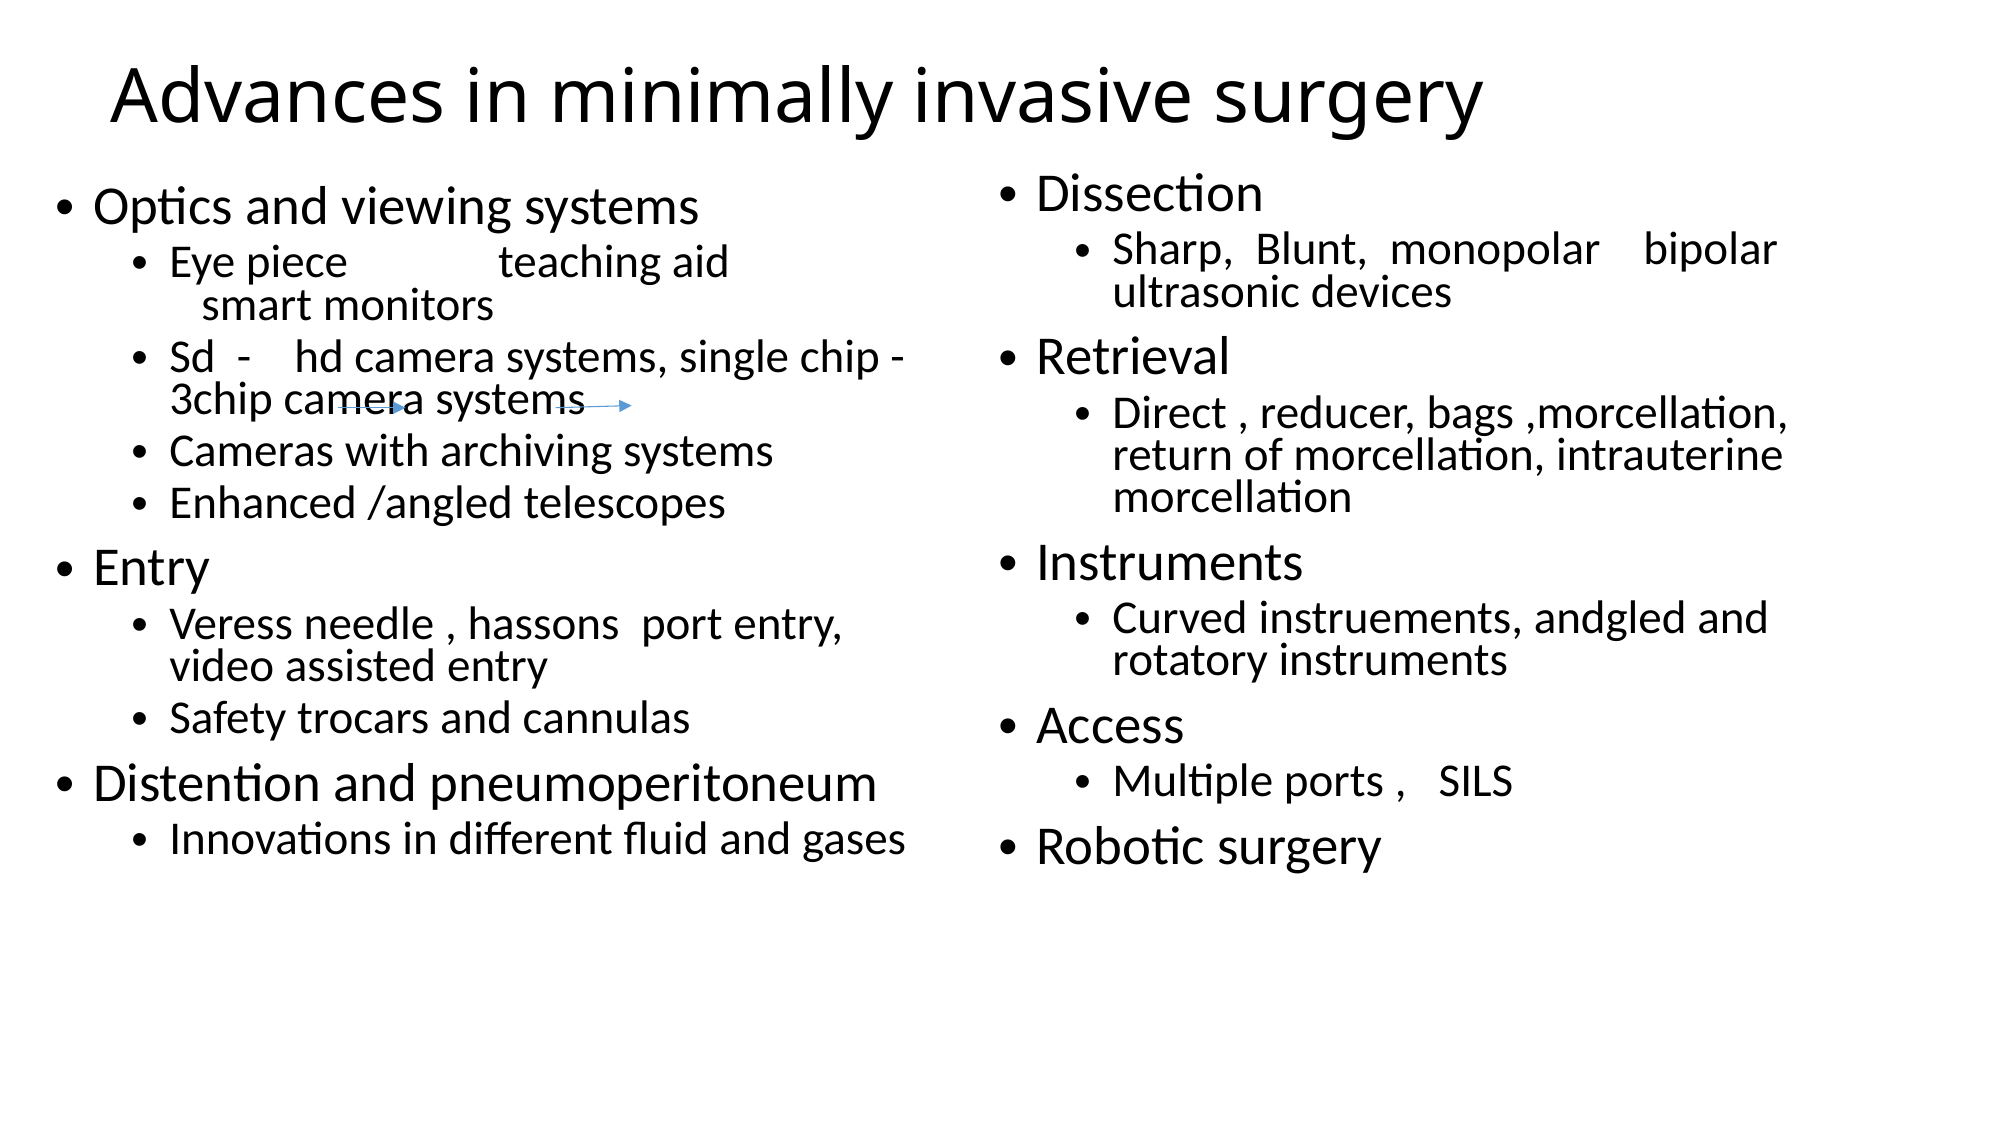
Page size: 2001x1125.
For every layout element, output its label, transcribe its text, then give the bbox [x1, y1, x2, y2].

title Advances in minimally invasive surgery [95, 0, 1802, 190]
list Dissection Sharp, Blunt, monopolar bipolar ultrasonic devices Retrieval Direct , reducer, bags ,morcellation, return of morcellation, intrauterine morcellation Instruments Curved instruements, andgled and rotatory instruments Access Multiple ports , SILS Robotic surgery [983, 164, 1853, 882]
list Optics and viewing systems Eye piece teaching aid smart monitors Sd - hd camera systems, single chip -3chip camera systems Cameras with archiving systems Enhanced /angled telescopes Entry Veress needle , hassons port entry, video assisted entry Safety trocars and cannulas Distention and pneumoperitoneum Innovations in different fluid and gases [40, 177, 948, 882]
